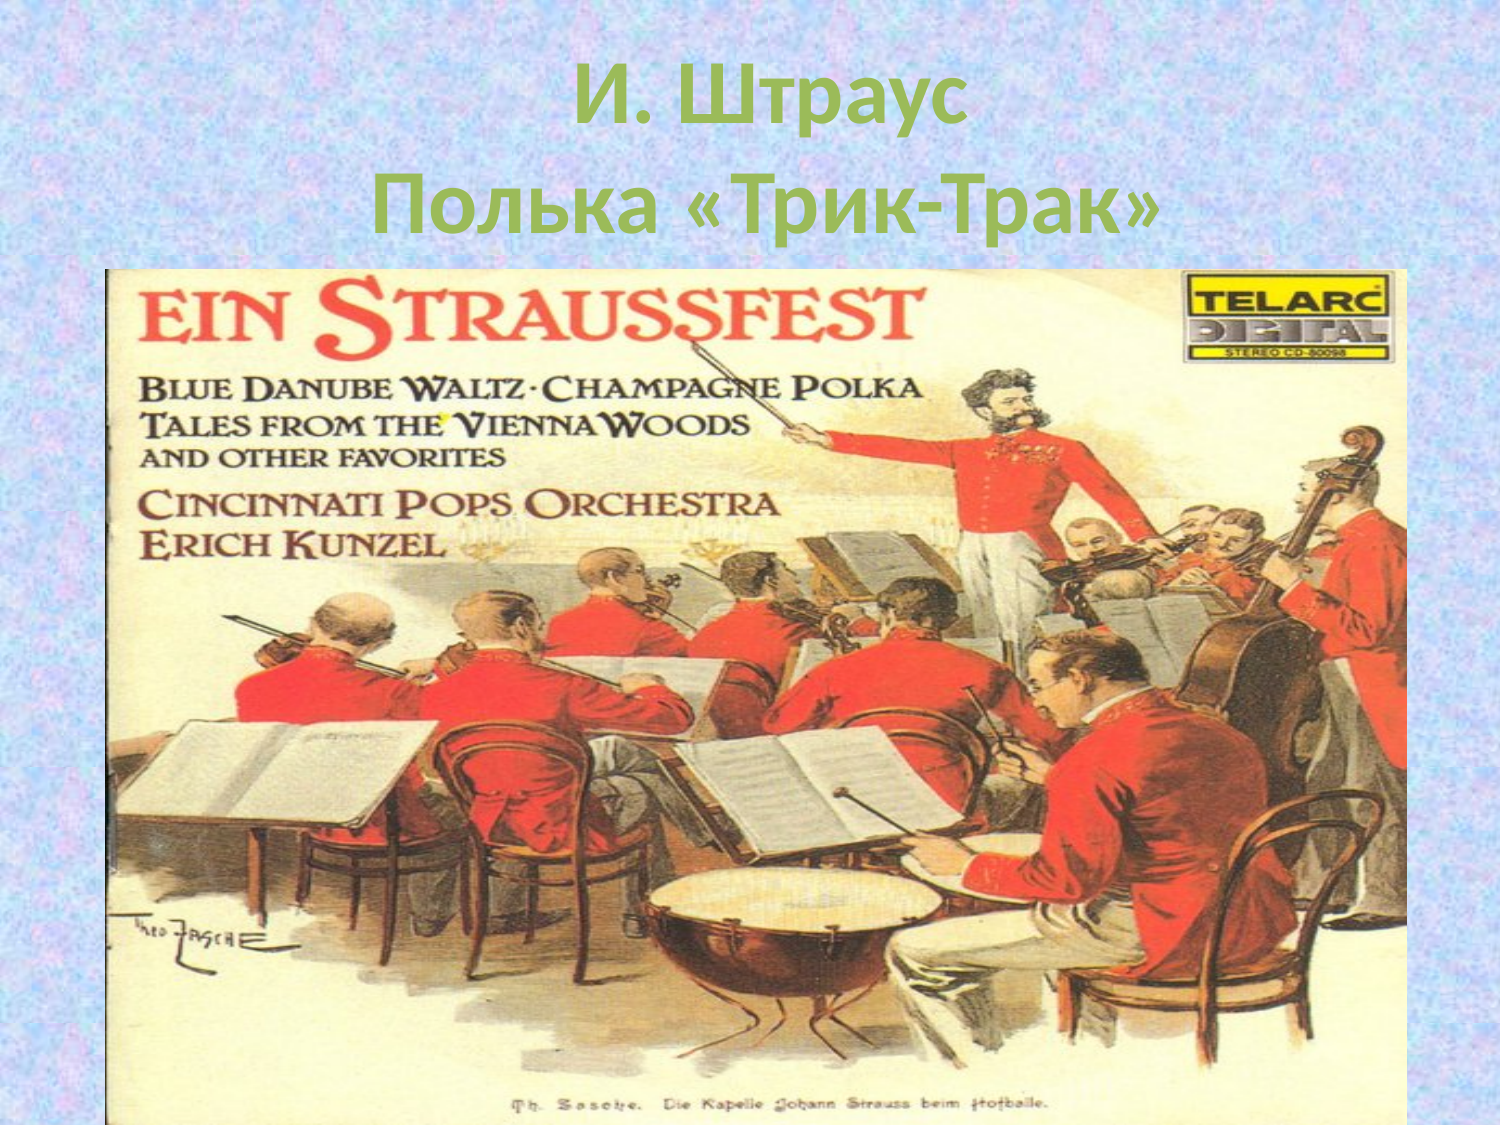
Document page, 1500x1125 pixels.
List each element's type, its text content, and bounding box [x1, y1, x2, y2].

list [105, 269, 1407, 1125]
title И. Штраус Полька «Трик-Трак» [199, 23, 1343, 260]
picture [0, 0, 1500, 1125]
